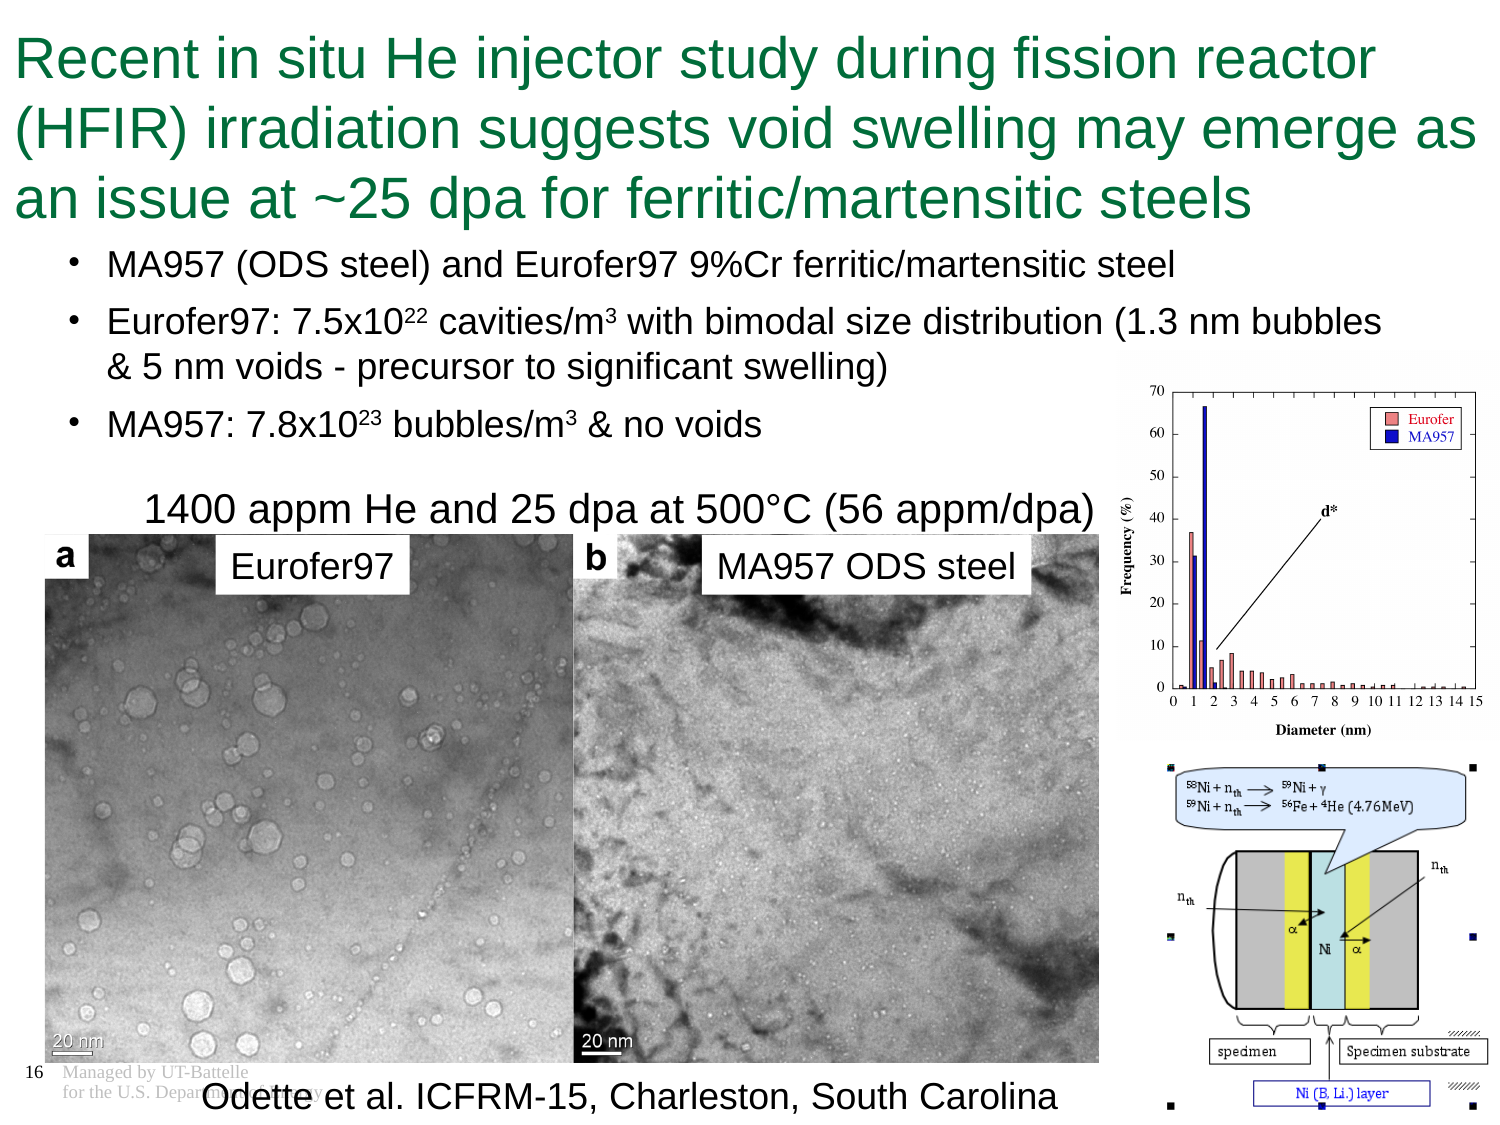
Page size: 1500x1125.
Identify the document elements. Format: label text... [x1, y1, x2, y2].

picture [1142, 740, 1500, 1124]
text_box 1400 appm He and 25 dpa at 500°C (56 appm/dpa) [128, 474, 1111, 540]
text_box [1116, 349, 1500, 742]
text_box MA957 (ODS steel) and Eurofer97 9%Cr ferritic/martensitic steel Eurofer97: 7.5x1022 cavities/m3 with bimodal size distribution (1.3 nm bubbles & 5 nm voids - precursor to significant swelling) MA957: 7.8x1023 bubbles/m3 & no voids [44, 232, 1425, 510]
text_box Odette et al. ICFRM-15, Charleston, South Carolina [186, 1072, 1074, 1124]
text_box Recent in situ He injector study during fission reactor (HFIR) irradiation suggests void swelling may emerge as an issue at ~25 dpa for ferritic/martensitic steels [0, 12, 1500, 238]
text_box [44, 534, 1100, 1063]
